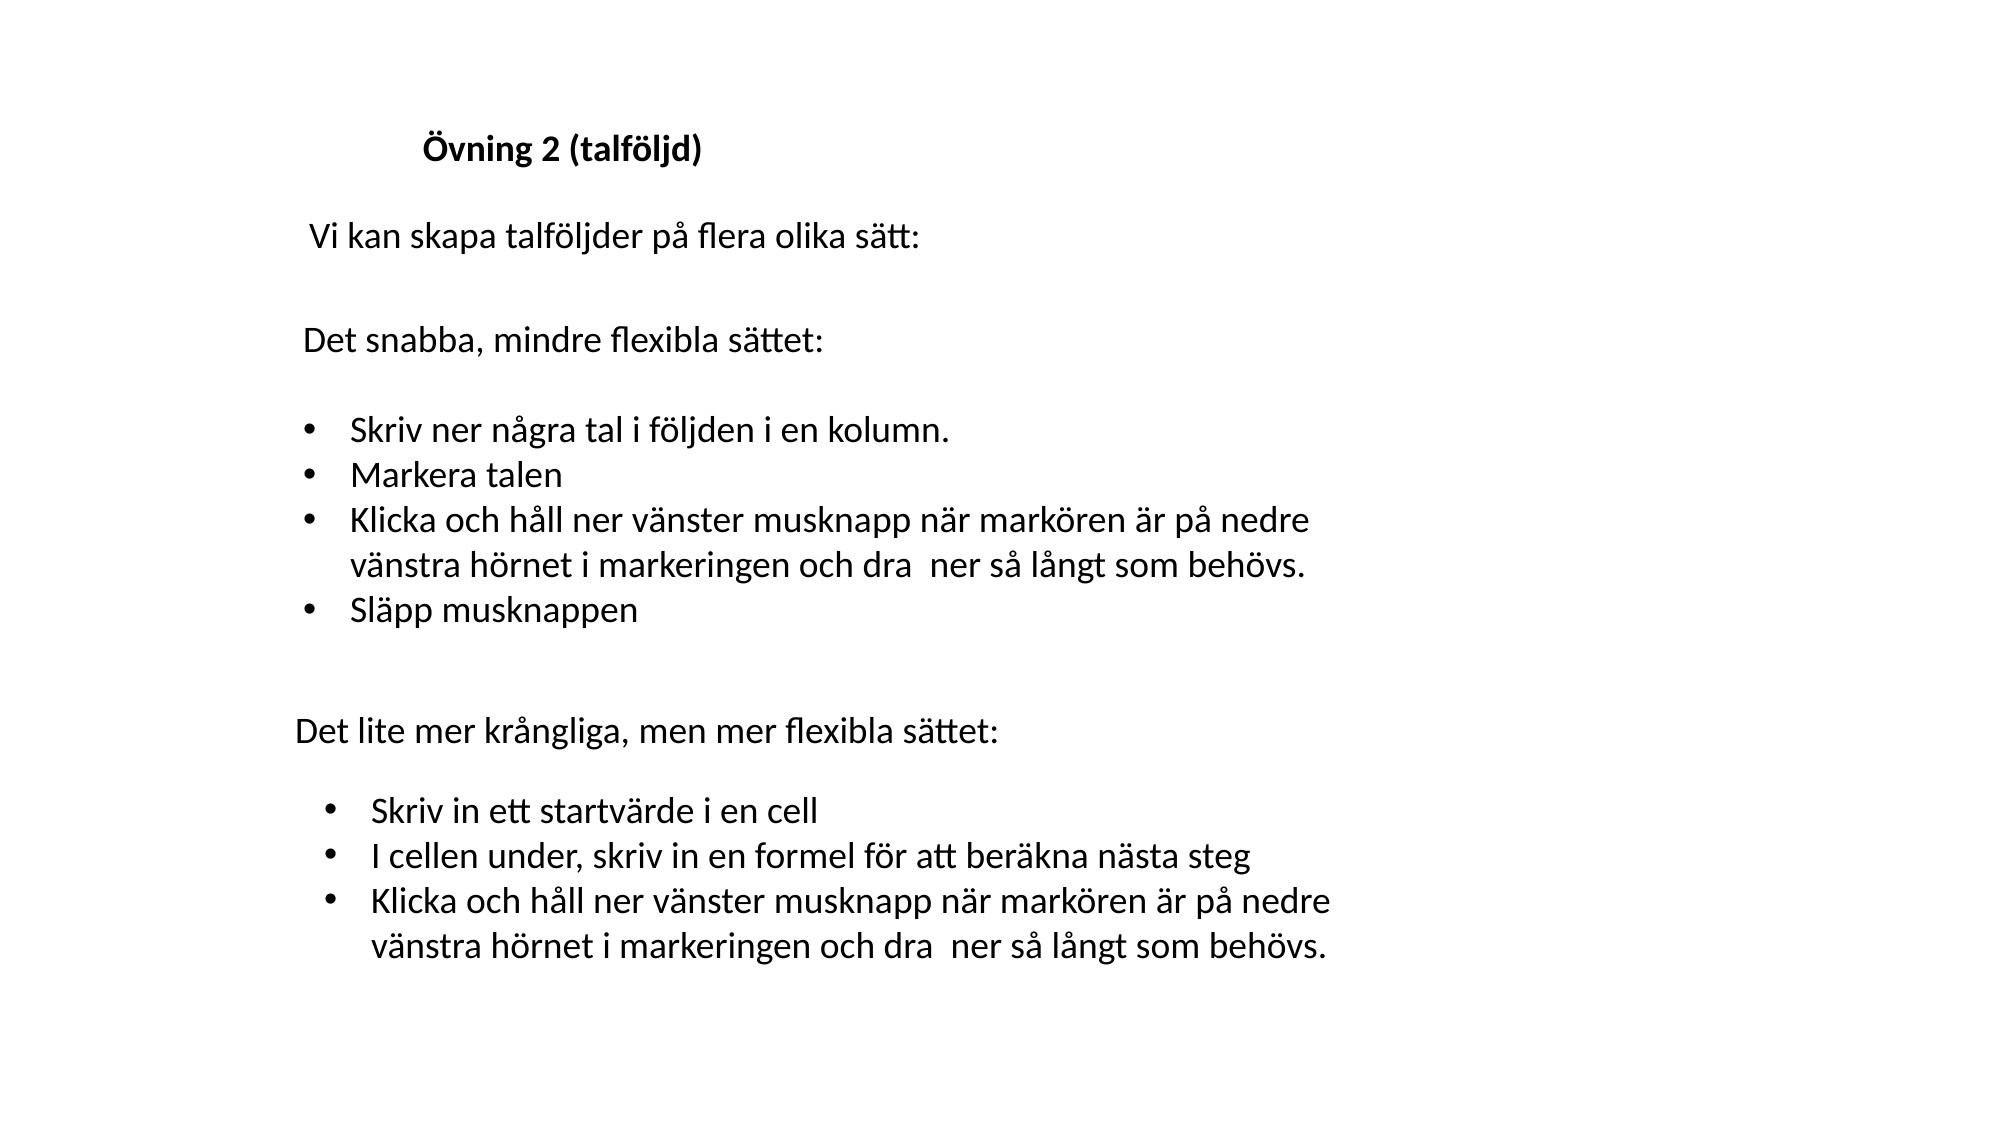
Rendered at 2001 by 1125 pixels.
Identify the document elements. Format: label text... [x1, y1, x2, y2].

text_box Skriv in ett startvärde i en cell I cellen under, skriv in en formel för att beräkna nästa steg Klicka och håll ner vänster musknapp när markören är på nedre vänstra hörnet i markeringen och dra ner så långt som behövs. [309, 778, 1353, 1019]
text_box Det lite mer krångliga, men mer flexibla sättet: [280, 698, 1016, 759]
text_box Vi kan skapa talföljder på flera olika sätt: [294, 203, 937, 264]
text_box Övning 2 (talföljd) [408, 116, 719, 176]
text_box Det snabba, mindre flexibla sättet: Skriv ner några tal i följden i en kolumn. Markera talen Klicka och håll ner vänster musknapp när markören är på nedre vänstra hörnet i markeringen och dra ner så långt som behövs. Släpp musknappen [288, 308, 1340, 638]
